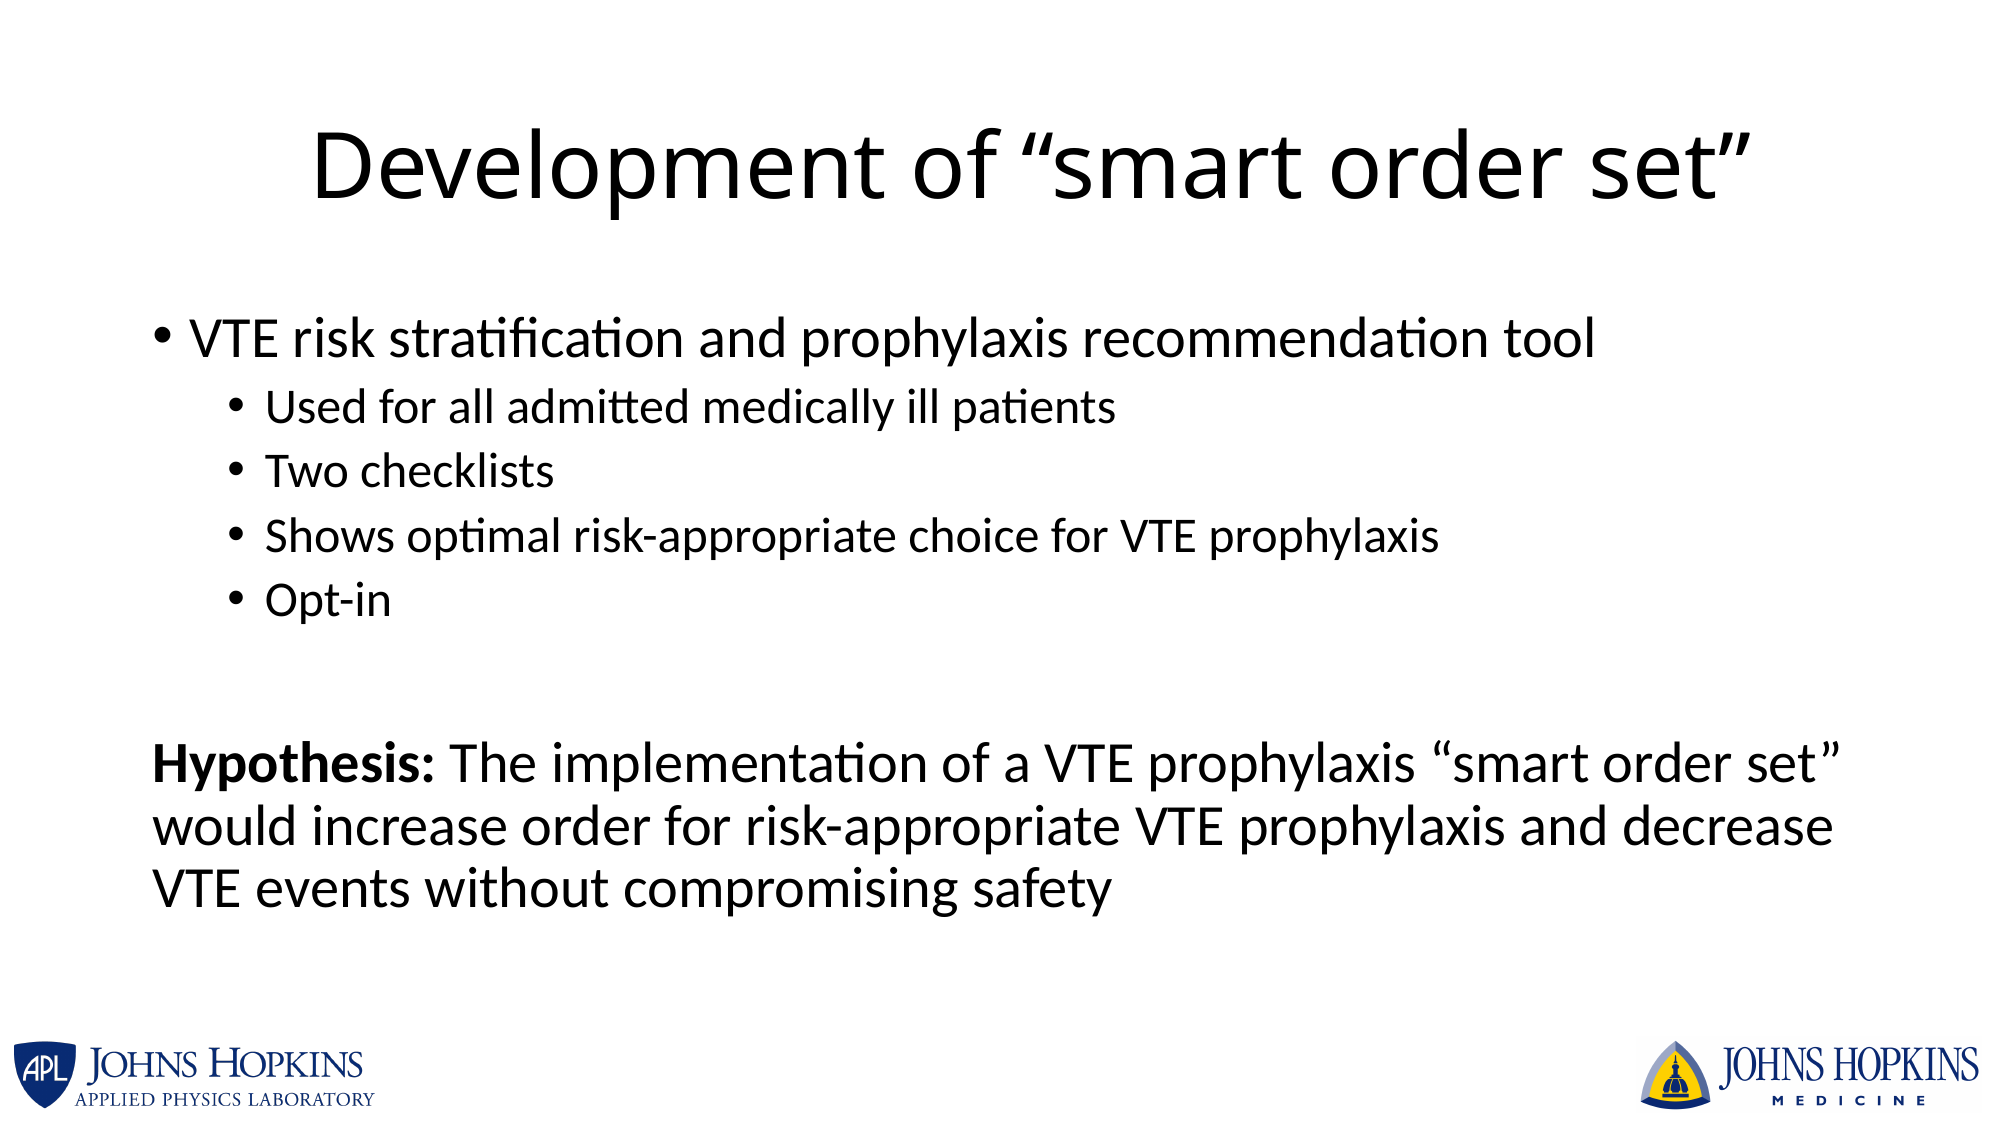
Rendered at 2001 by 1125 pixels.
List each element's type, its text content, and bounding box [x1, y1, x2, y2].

picture [1636, 1036, 1982, 1113]
picture [0, 974, 428, 1125]
title Development of “smart order set” [137, 59, 1925, 278]
list VTE risk stratification and prophylaxis recommendation tool Used for all admitted medically ill patients Two checklists Shows optimal risk-appropriate choice for VTE prophylaxis Opt-in Hypothesis: The implementation of a VTE prophylaxis “smart order set” would increase order for risk-appropriate VTE prophylaxis and decrease VTE events without compromising safety [137, 299, 1863, 1014]
